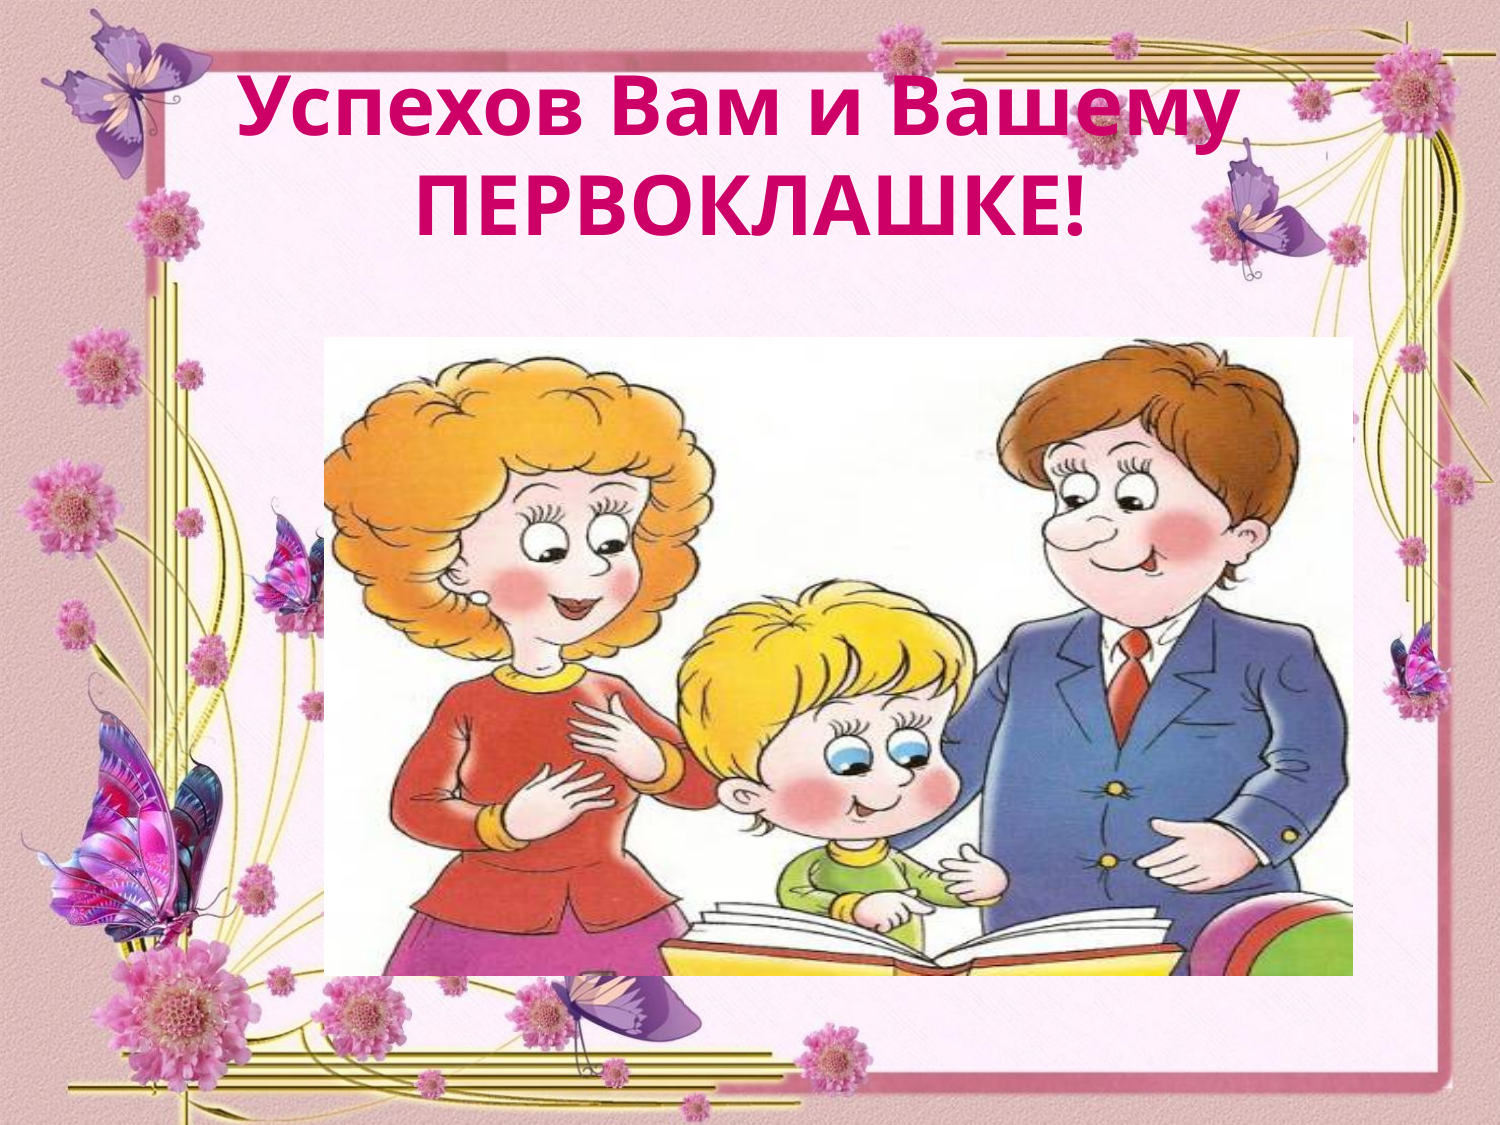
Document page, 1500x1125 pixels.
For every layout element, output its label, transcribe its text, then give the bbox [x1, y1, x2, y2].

picture [0, 0, 1500, 1125]
title Успехов Вам и Вашему ПЕРВОКЛАШКЕ! [75, 45, 1425, 350]
